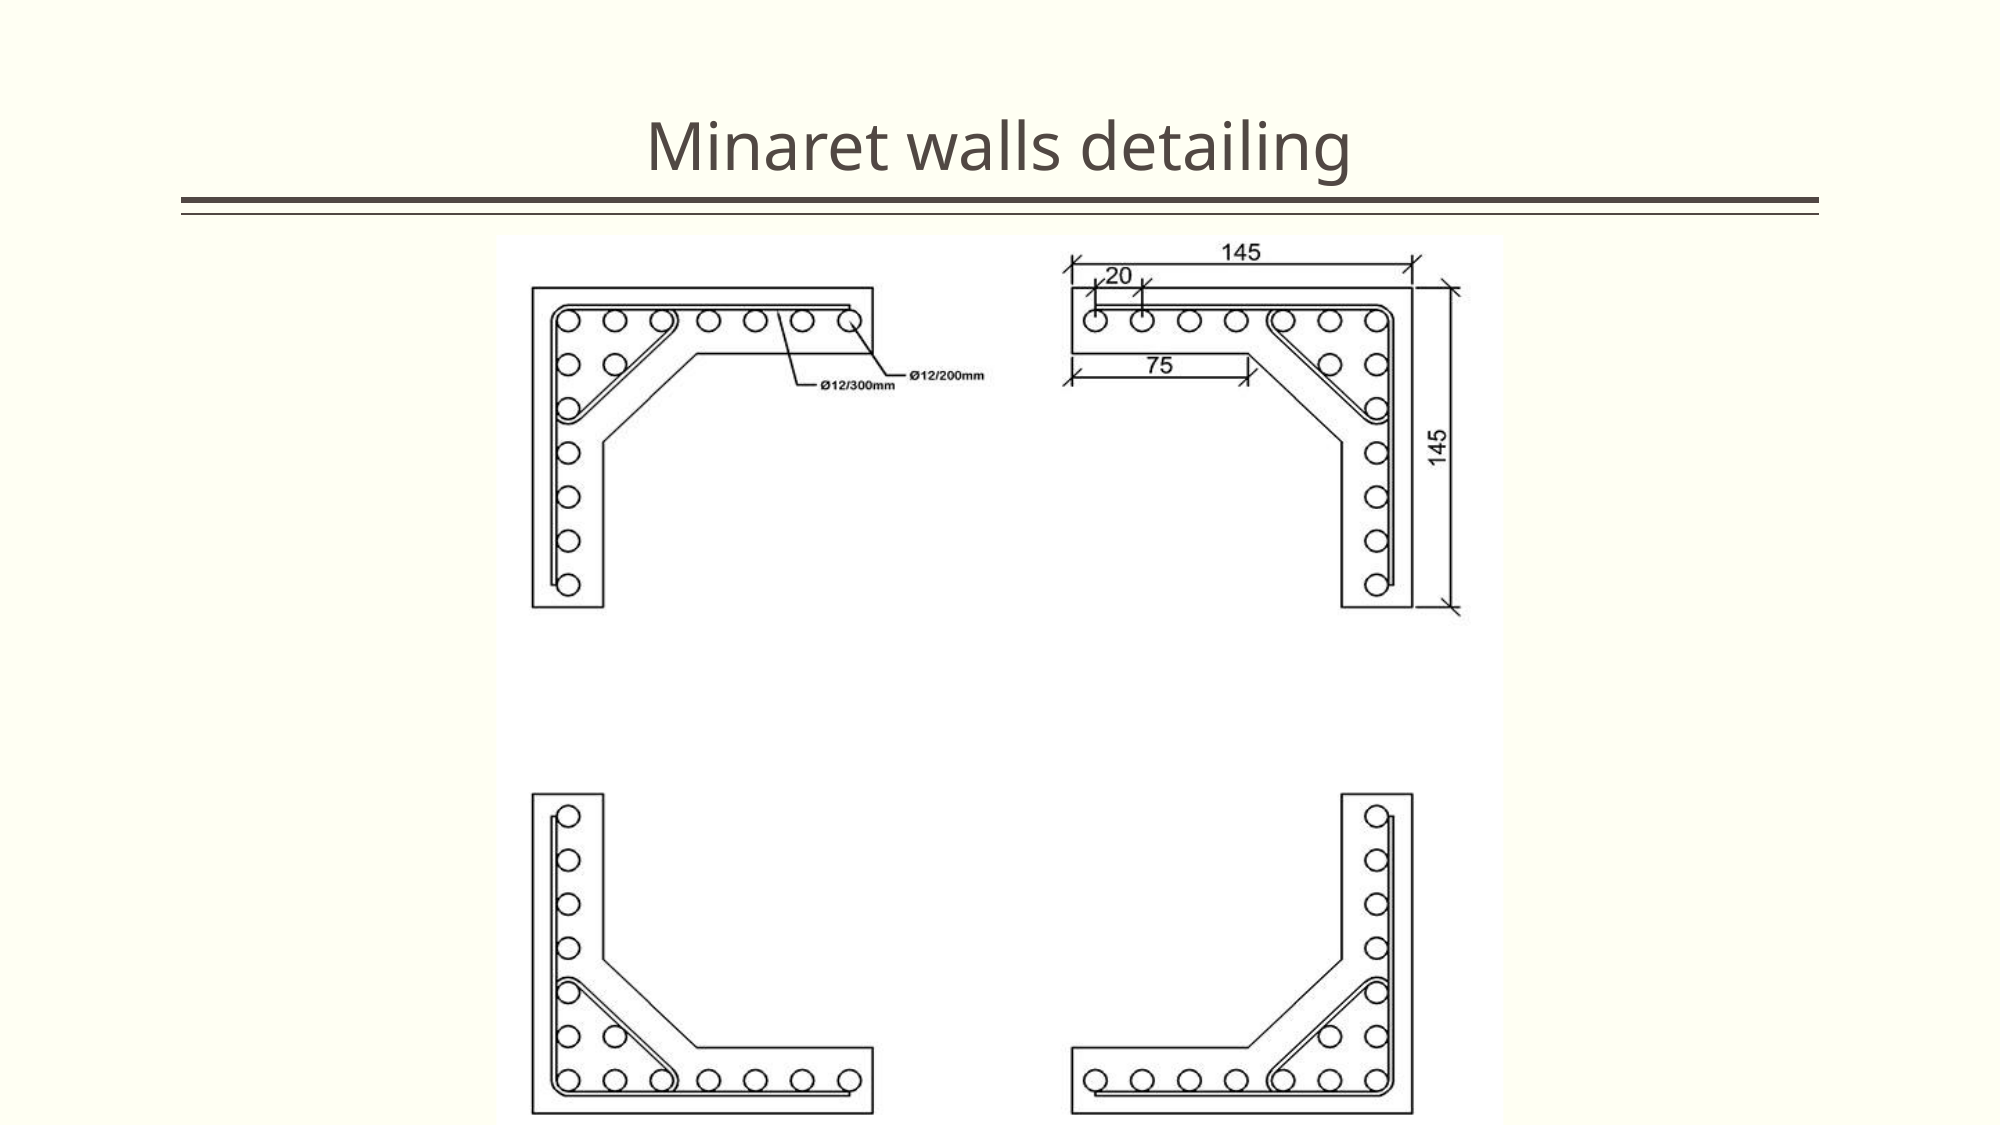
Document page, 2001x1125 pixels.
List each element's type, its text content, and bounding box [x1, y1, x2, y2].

picture [496, 235, 1504, 1125]
title Minaret walls detailing [181, 12, 1819, 193]
